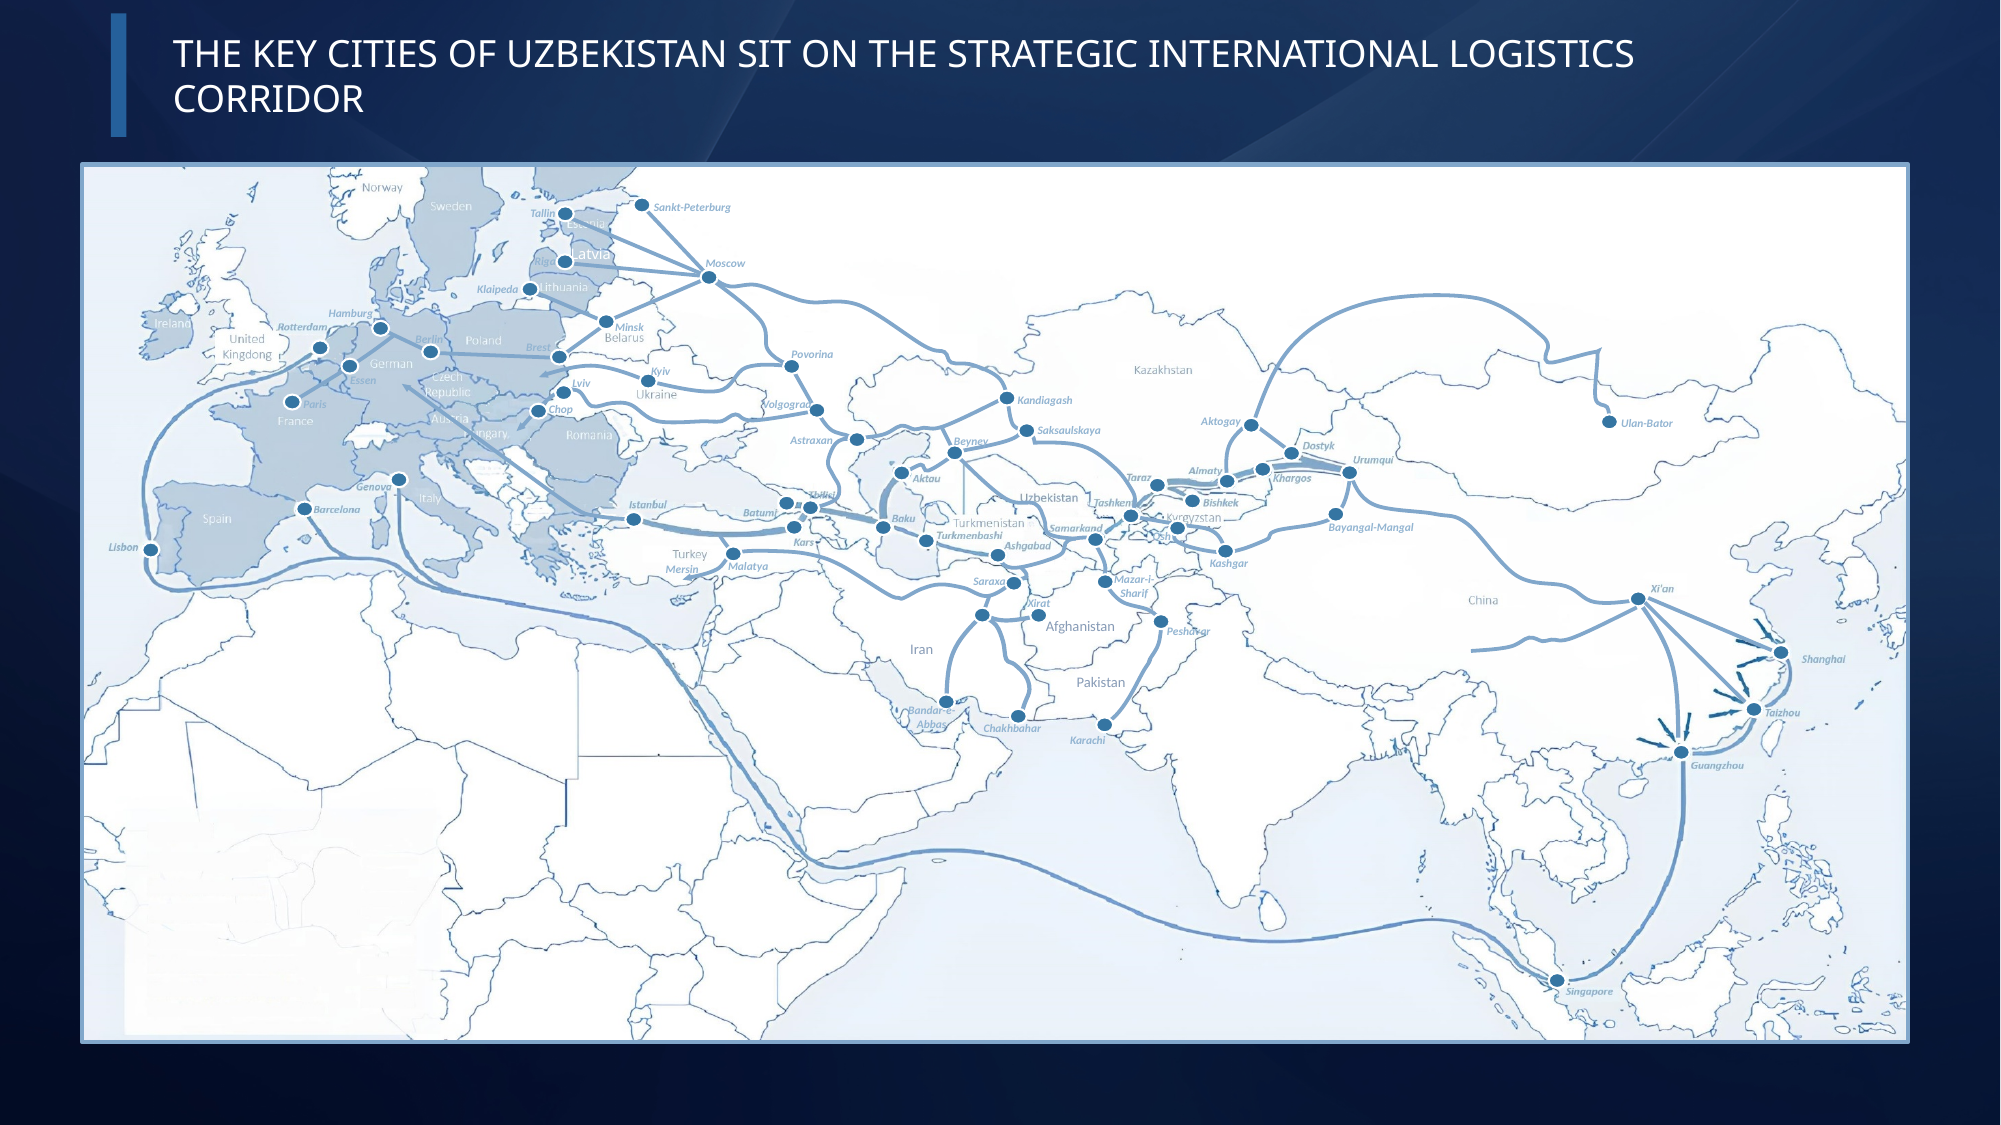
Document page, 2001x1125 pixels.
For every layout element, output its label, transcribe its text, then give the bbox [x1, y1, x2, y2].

text_box THE KEY CITIES OF UZBEKISTAN SIT ON THE STRATEGIC INTERNATIONAL LOGISTICS CORRIDOR [157, 22, 1673, 128]
text_box [110, 12, 127, 138]
picture [0, 0, 2001, 1125]
